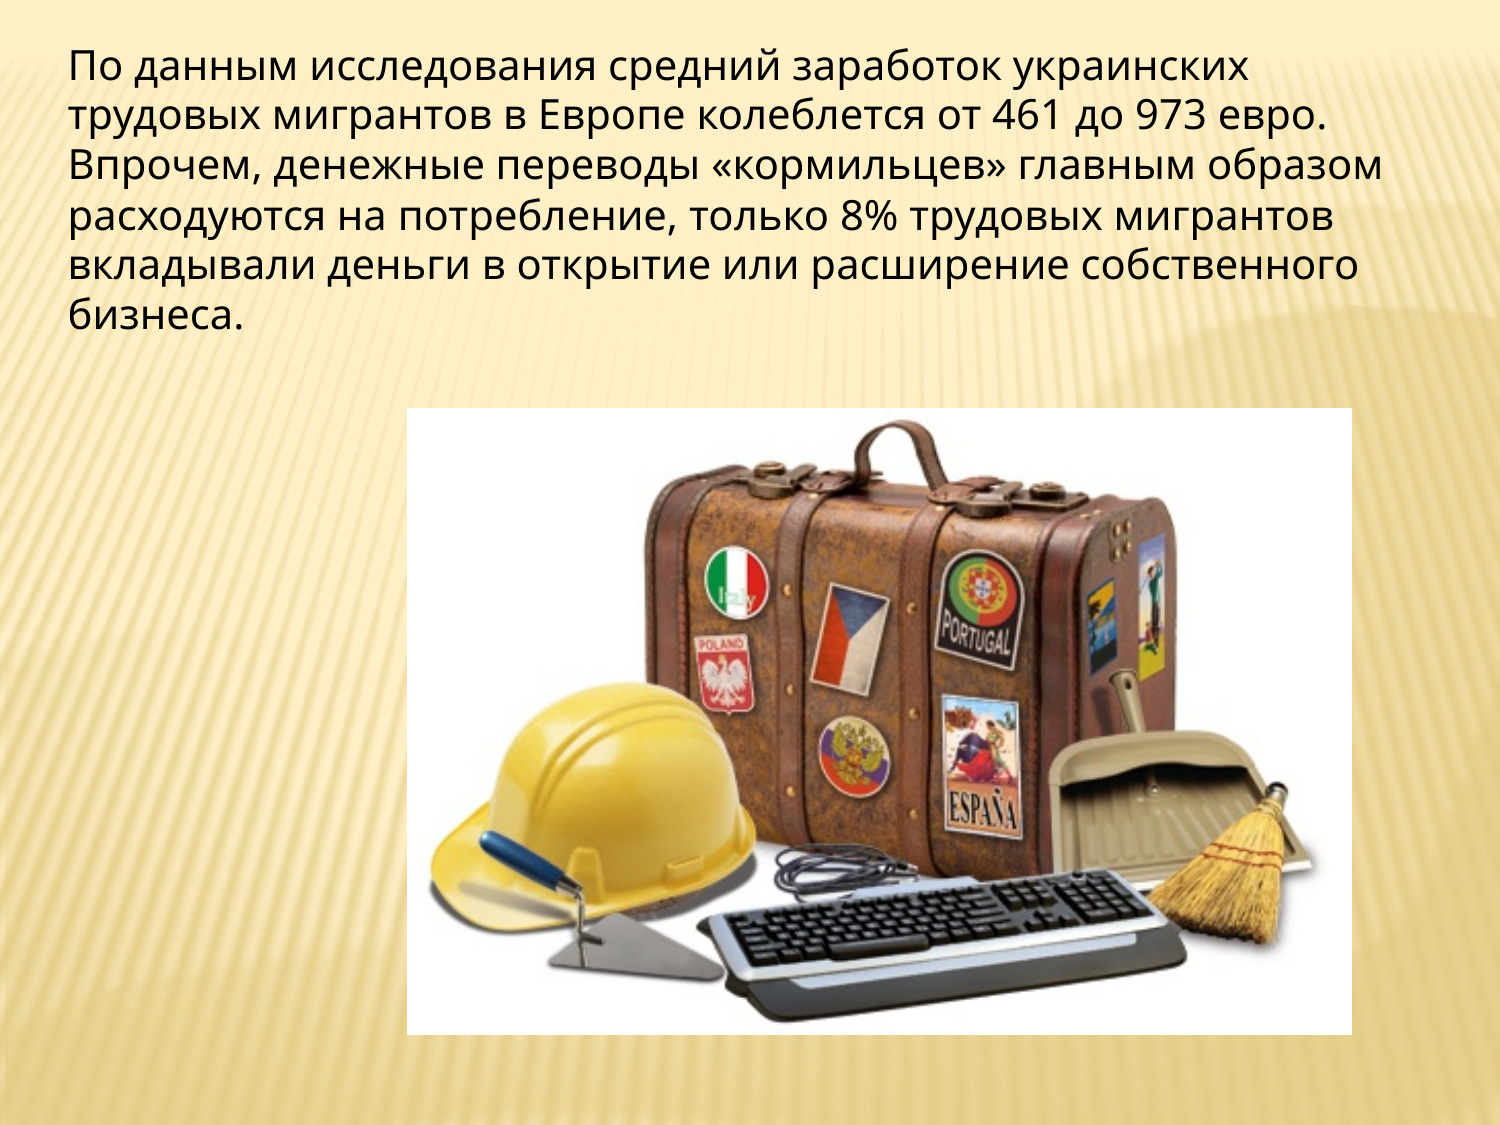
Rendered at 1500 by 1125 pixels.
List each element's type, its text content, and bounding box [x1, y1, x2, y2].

text_box По данным исследования средний заработок украинских трудовых мигрантов в Европе колеблется от 461 до 973 евро. Впрочем, денежные переводы «кормильцев» главным образом расходуются на потребление, только 8% трудовых мигрантов вкладывали деньги в открытие или расширение собственного бизнеса. [53, 30, 1434, 346]
picture [407, 408, 1352, 1036]
